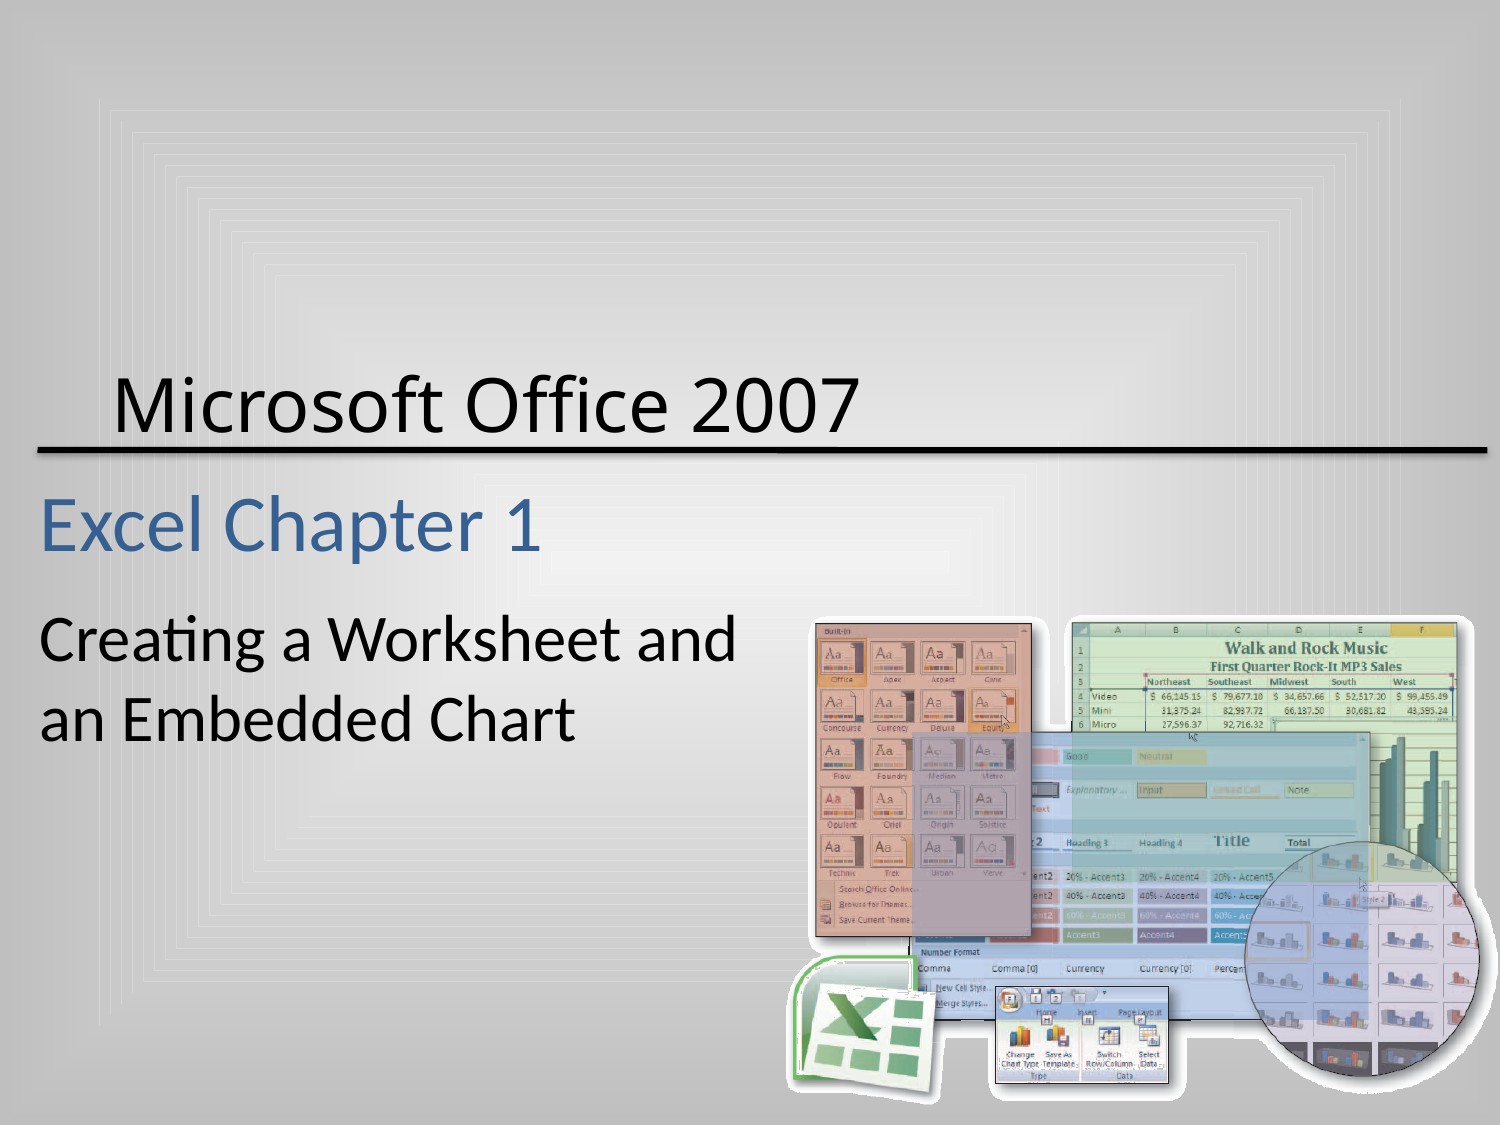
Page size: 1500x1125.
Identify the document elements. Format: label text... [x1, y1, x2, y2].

picture [786, 612, 1500, 1105]
title Excel Chapter 1 [24, 462, 1350, 575]
subtitle Creating a Worksheet and an Embedded Chart [24, 587, 788, 875]
